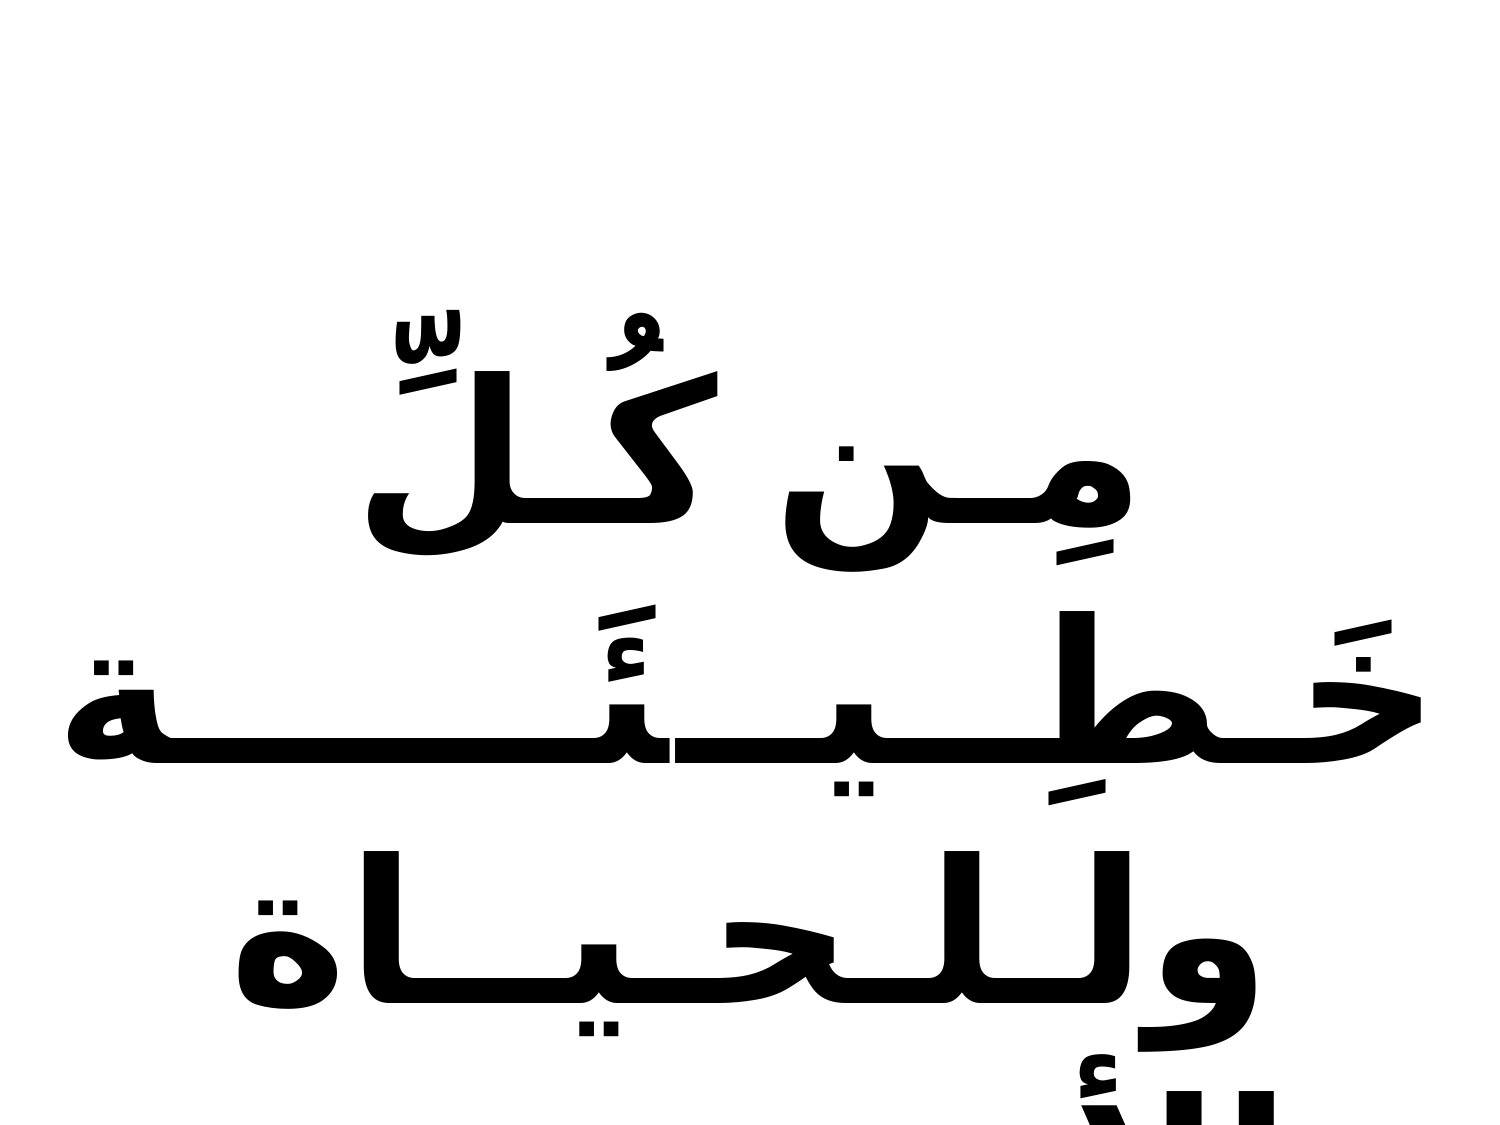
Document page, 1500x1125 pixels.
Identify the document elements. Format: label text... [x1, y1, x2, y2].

text_box مِـن كُـلِّ خَـطِــيــئَــــــة ولـلـحـيــاة الأبــــديـــة [0, 316, 1500, 1125]
